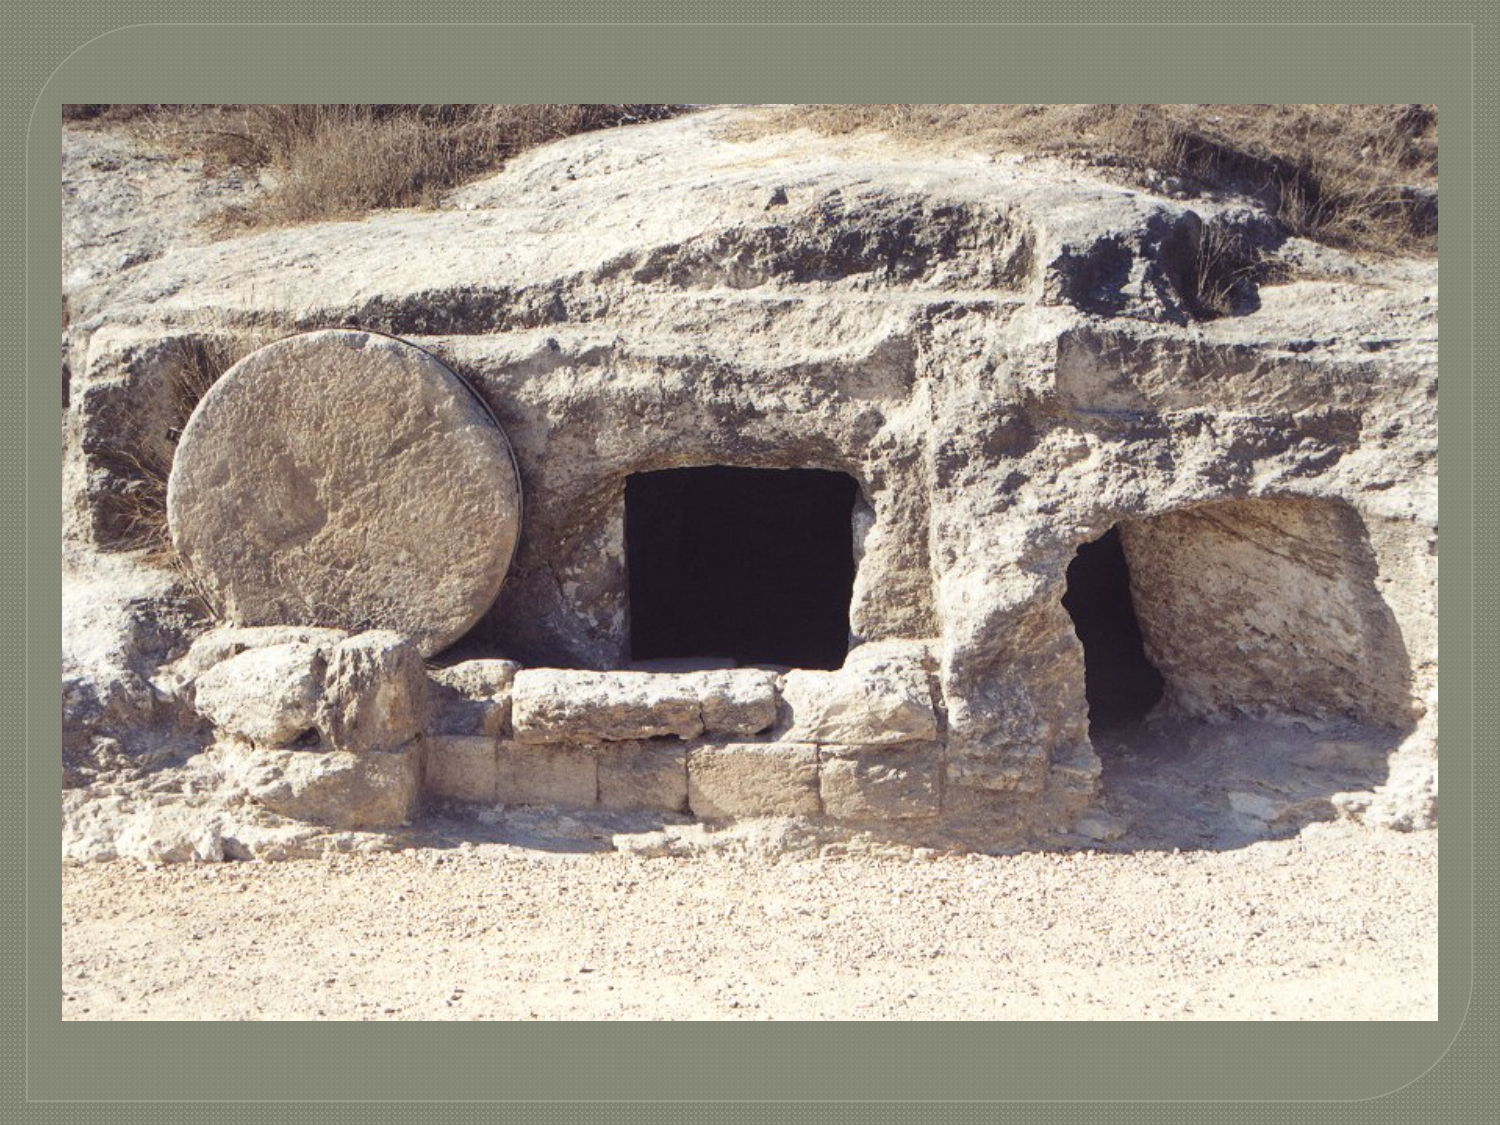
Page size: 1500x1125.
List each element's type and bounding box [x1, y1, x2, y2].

picture [62, 104, 1438, 1021]
